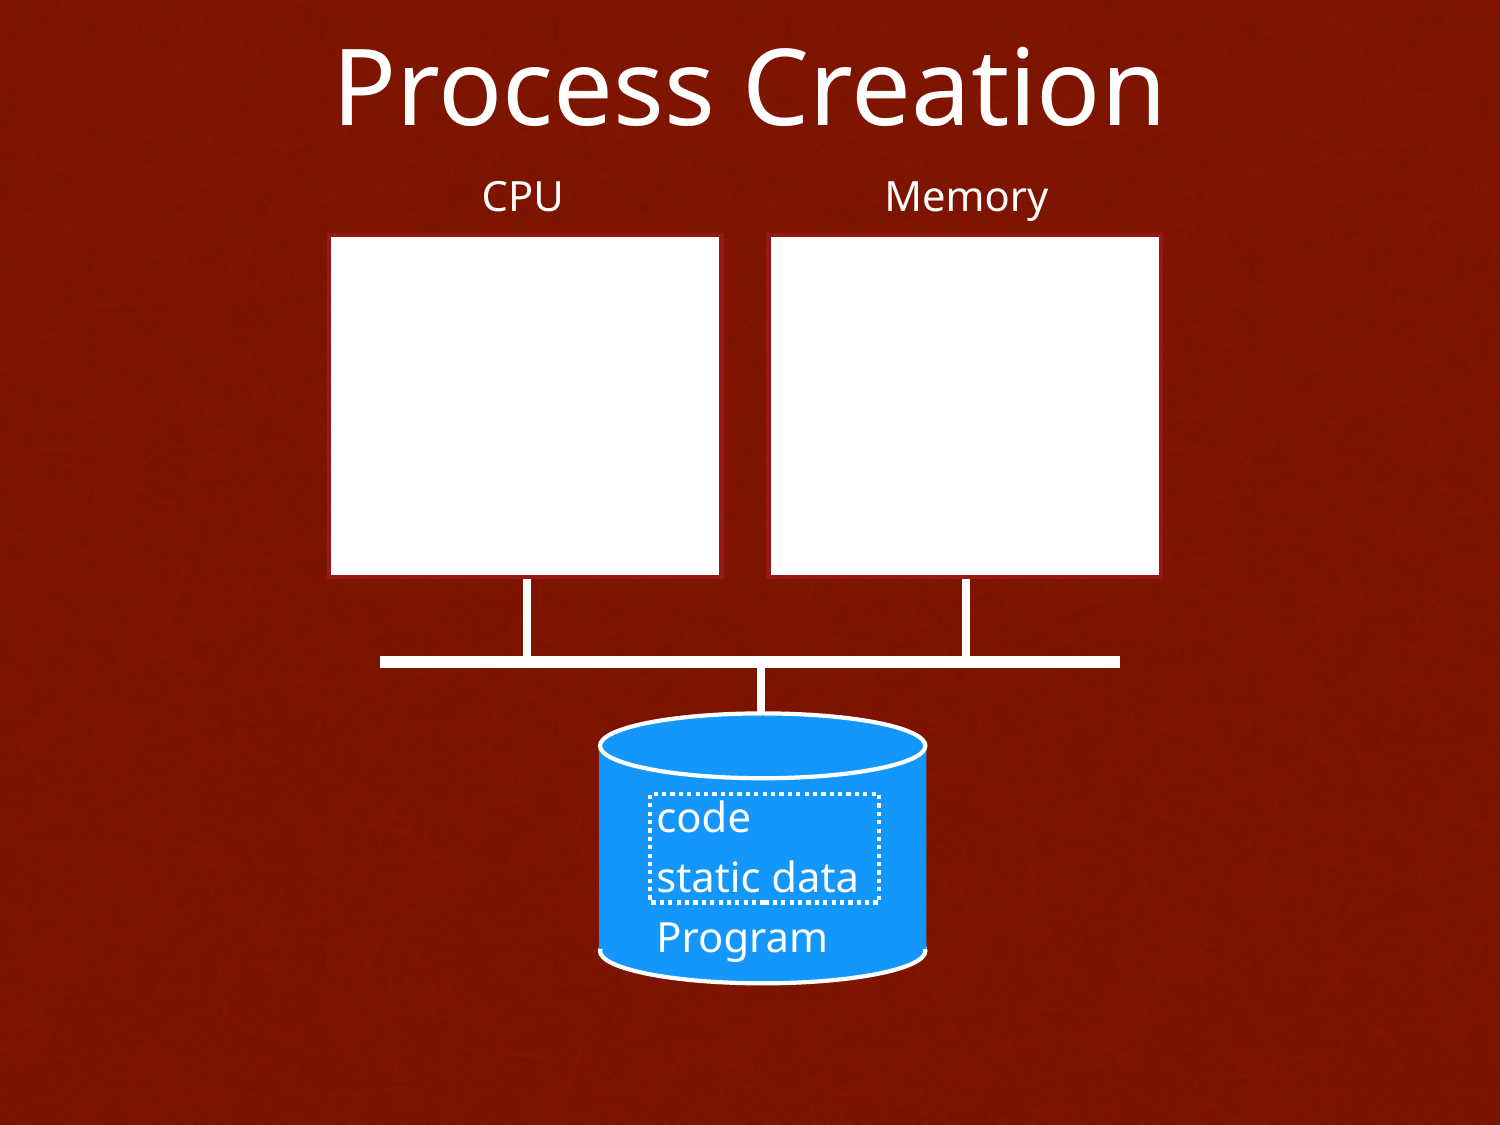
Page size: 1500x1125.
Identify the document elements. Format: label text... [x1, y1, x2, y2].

text_box [600, 949, 926, 984]
text_box [650, 794, 880, 903]
text_box CPU [475, 173, 570, 225]
text_box code static data Program [650, 903, 865, 967]
text_box [599, 745, 927, 949]
text_box Memory [878, 173, 1055, 225]
text_box [328, 234, 722, 578]
title Process Creation [109, 14, 1391, 152]
text_box [768, 234, 1162, 578]
text_box [600, 713, 926, 779]
